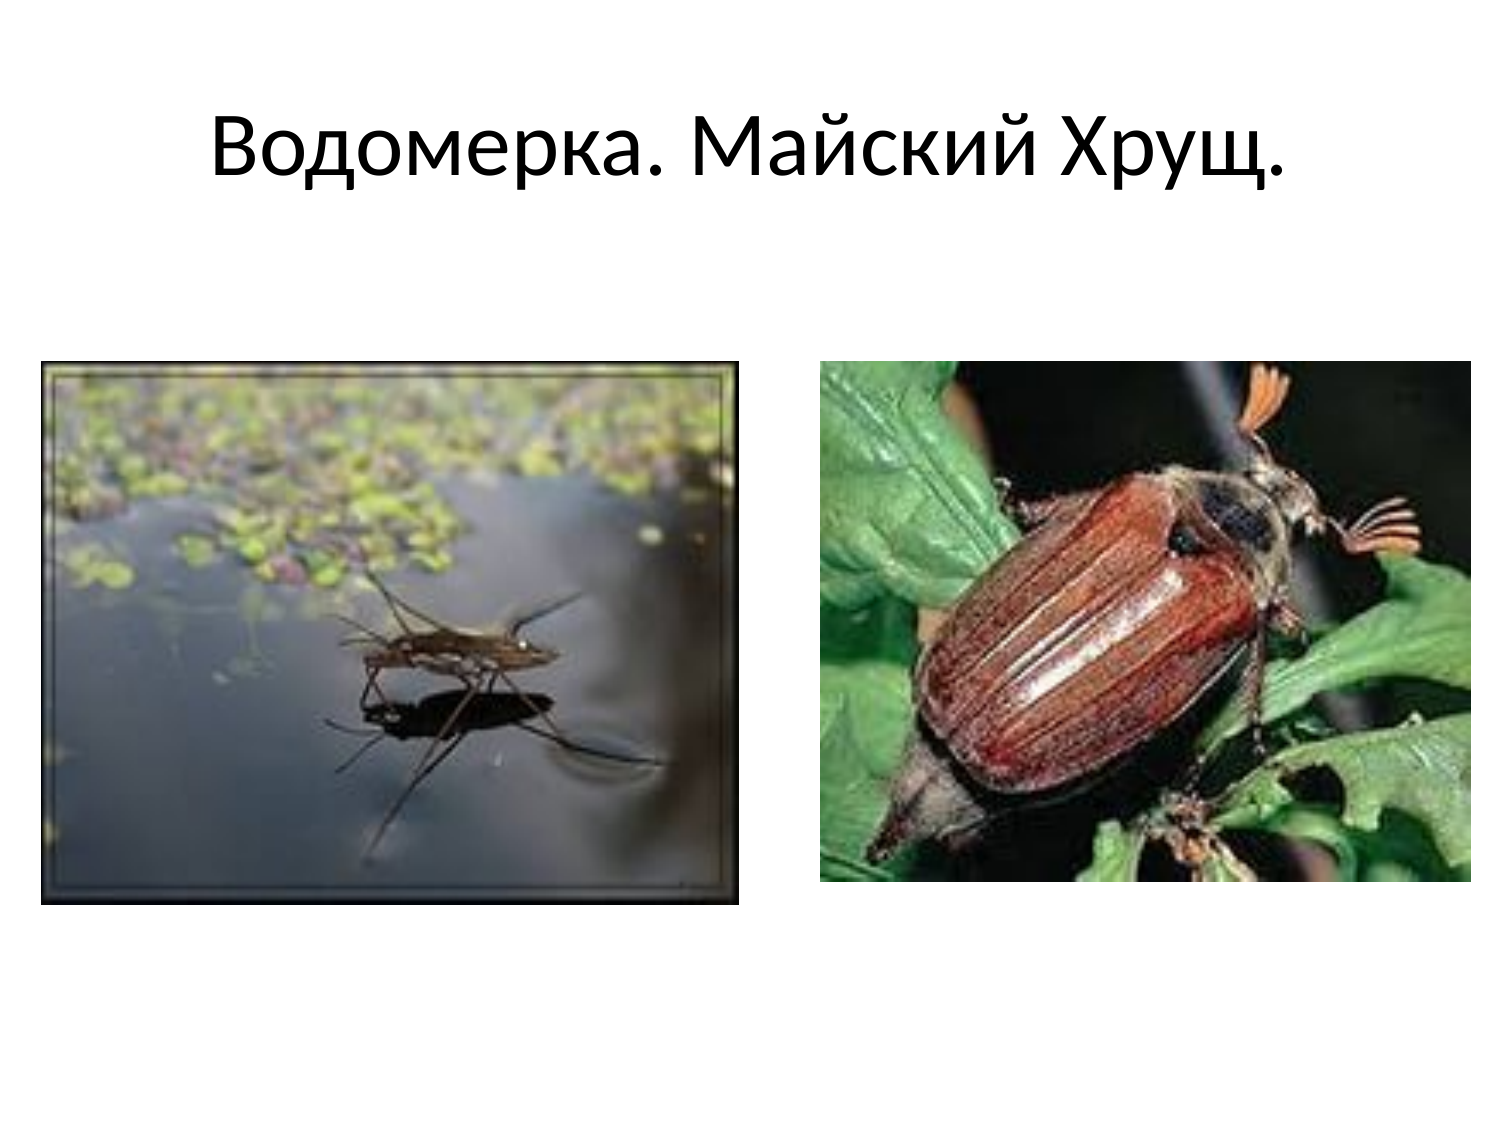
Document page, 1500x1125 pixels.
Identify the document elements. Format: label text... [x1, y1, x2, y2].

picture [820, 361, 1471, 882]
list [41, 361, 739, 906]
title Водомерка. Майский Хрущ. [75, 45, 1425, 233]
